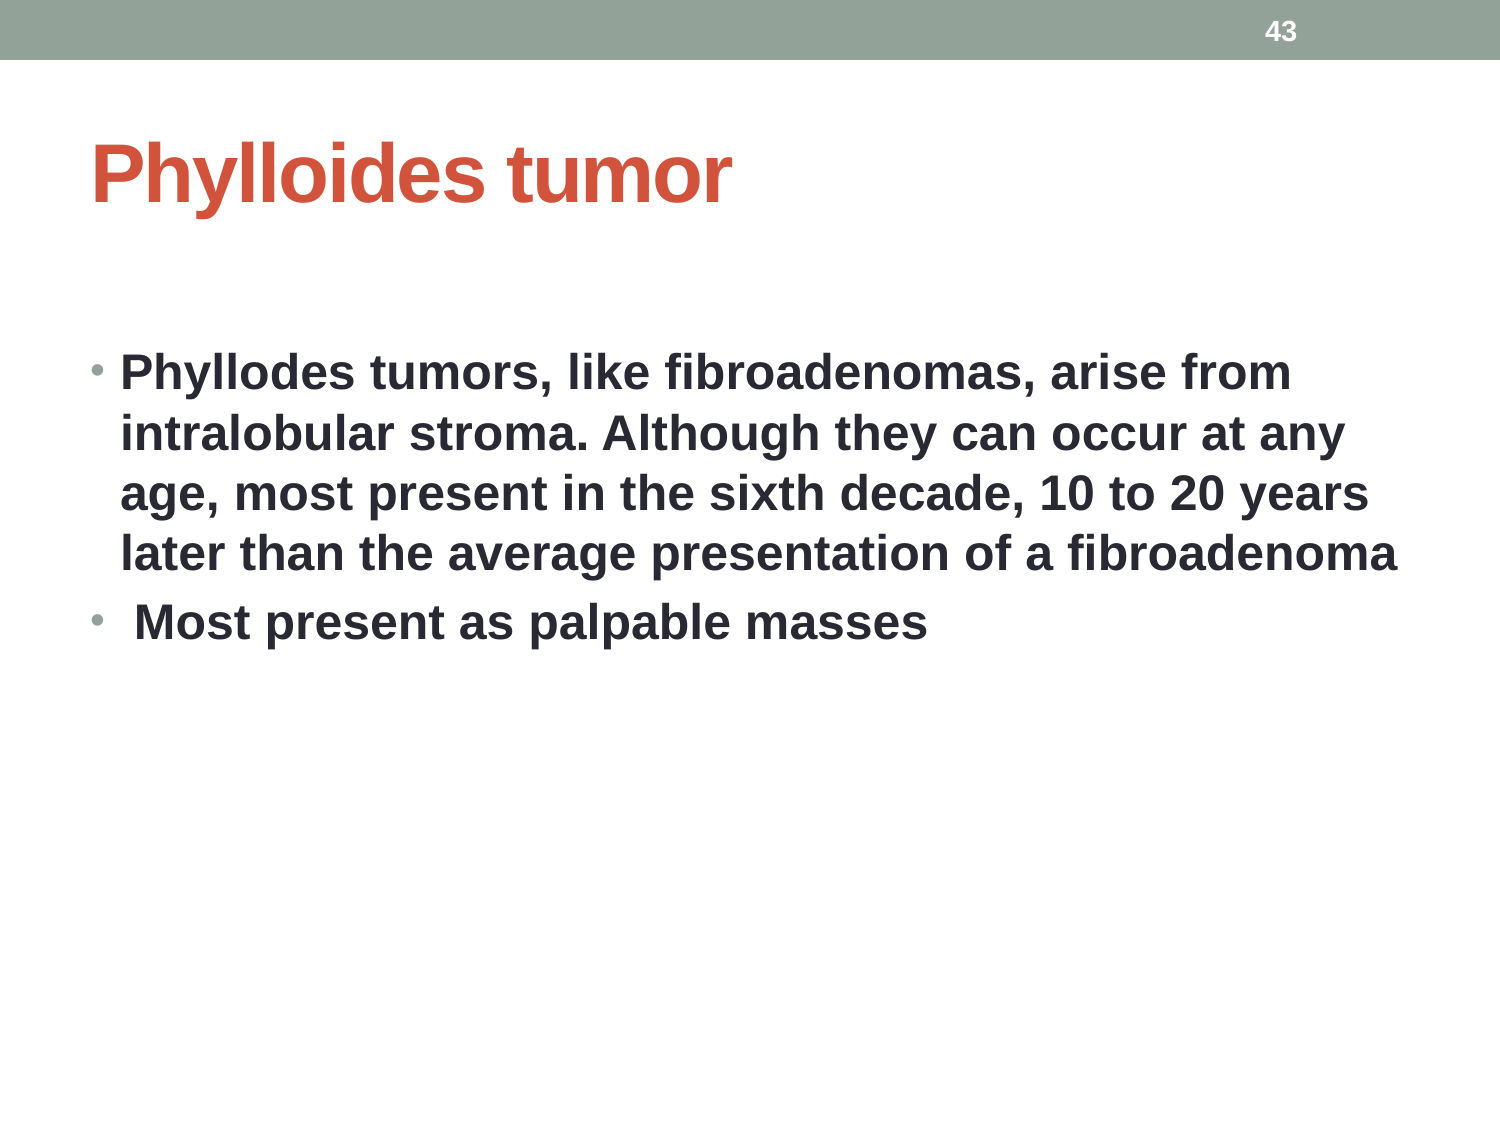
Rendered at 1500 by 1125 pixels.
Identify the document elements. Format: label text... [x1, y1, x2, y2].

title Phylloides tumor [75, 87, 1425, 250]
list Phyllodes tumors, like fibroadenomas, arise from intralobular stroma. Although they can occur at any age, most present in the sixth decade, 10 to 20 years later than the average presentation of a fibroadenoma Most present as palpable masses [75, 262, 1425, 1063]
slide_number 43 [1250, 3, 1425, 57]
